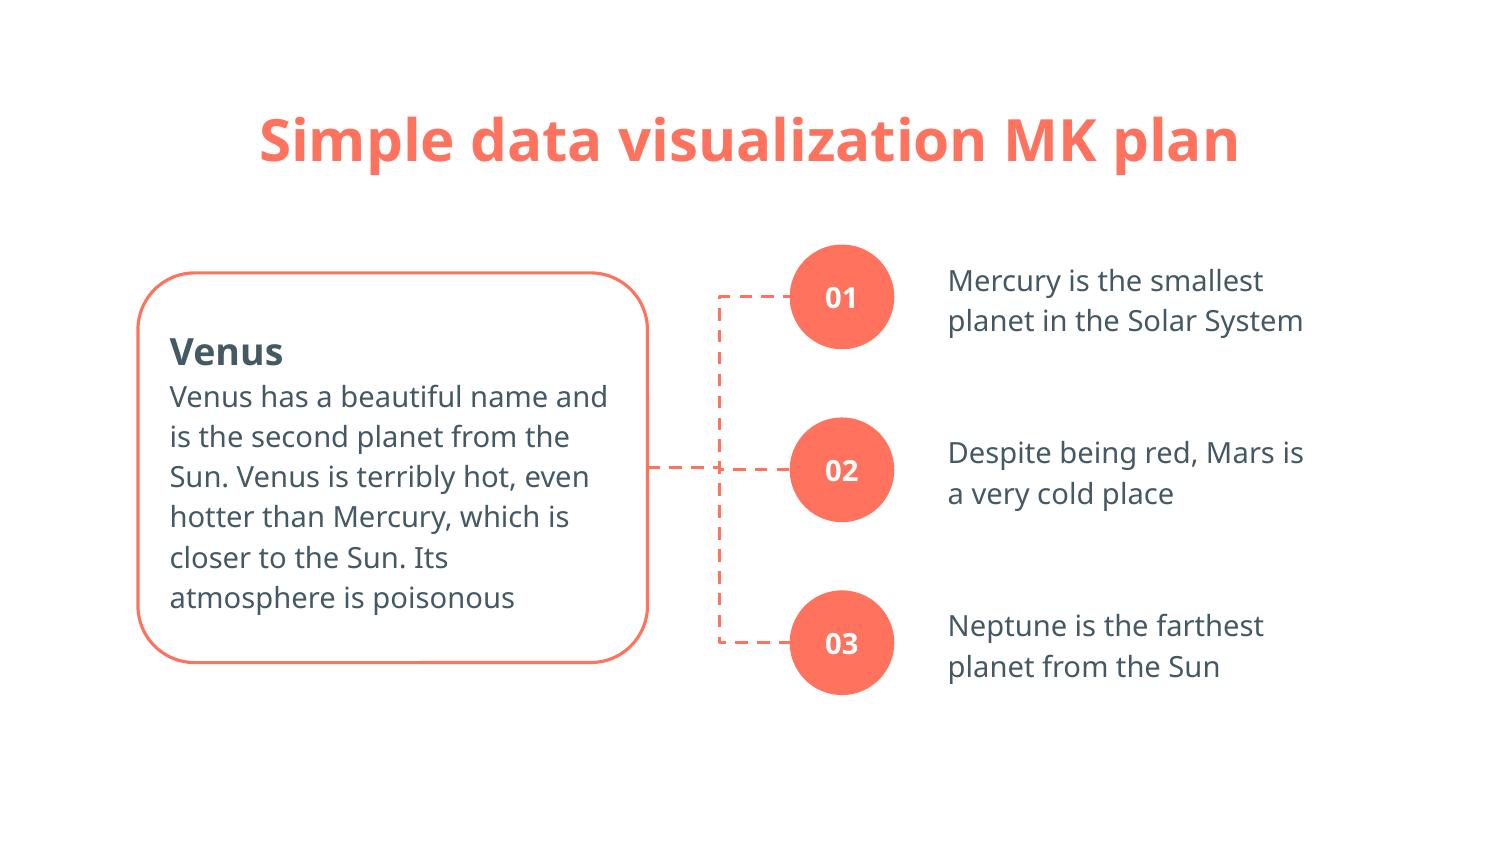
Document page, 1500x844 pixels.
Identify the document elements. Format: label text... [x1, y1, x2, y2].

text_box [796, 416, 1332, 523]
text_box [789, 243, 1332, 350]
title Simple data visualization MK plan [116, 88, 1383, 173]
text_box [647, 467, 790, 643]
text_box Venus Venus has a beautiful name and is the second planet from the Sun. Venus is terribly hot, even hotter than Mercury, which is closer to the Sun. Its atmosphere is poisonous [137, 272, 642, 663]
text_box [647, 296, 790, 466]
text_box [789, 589, 1332, 696]
